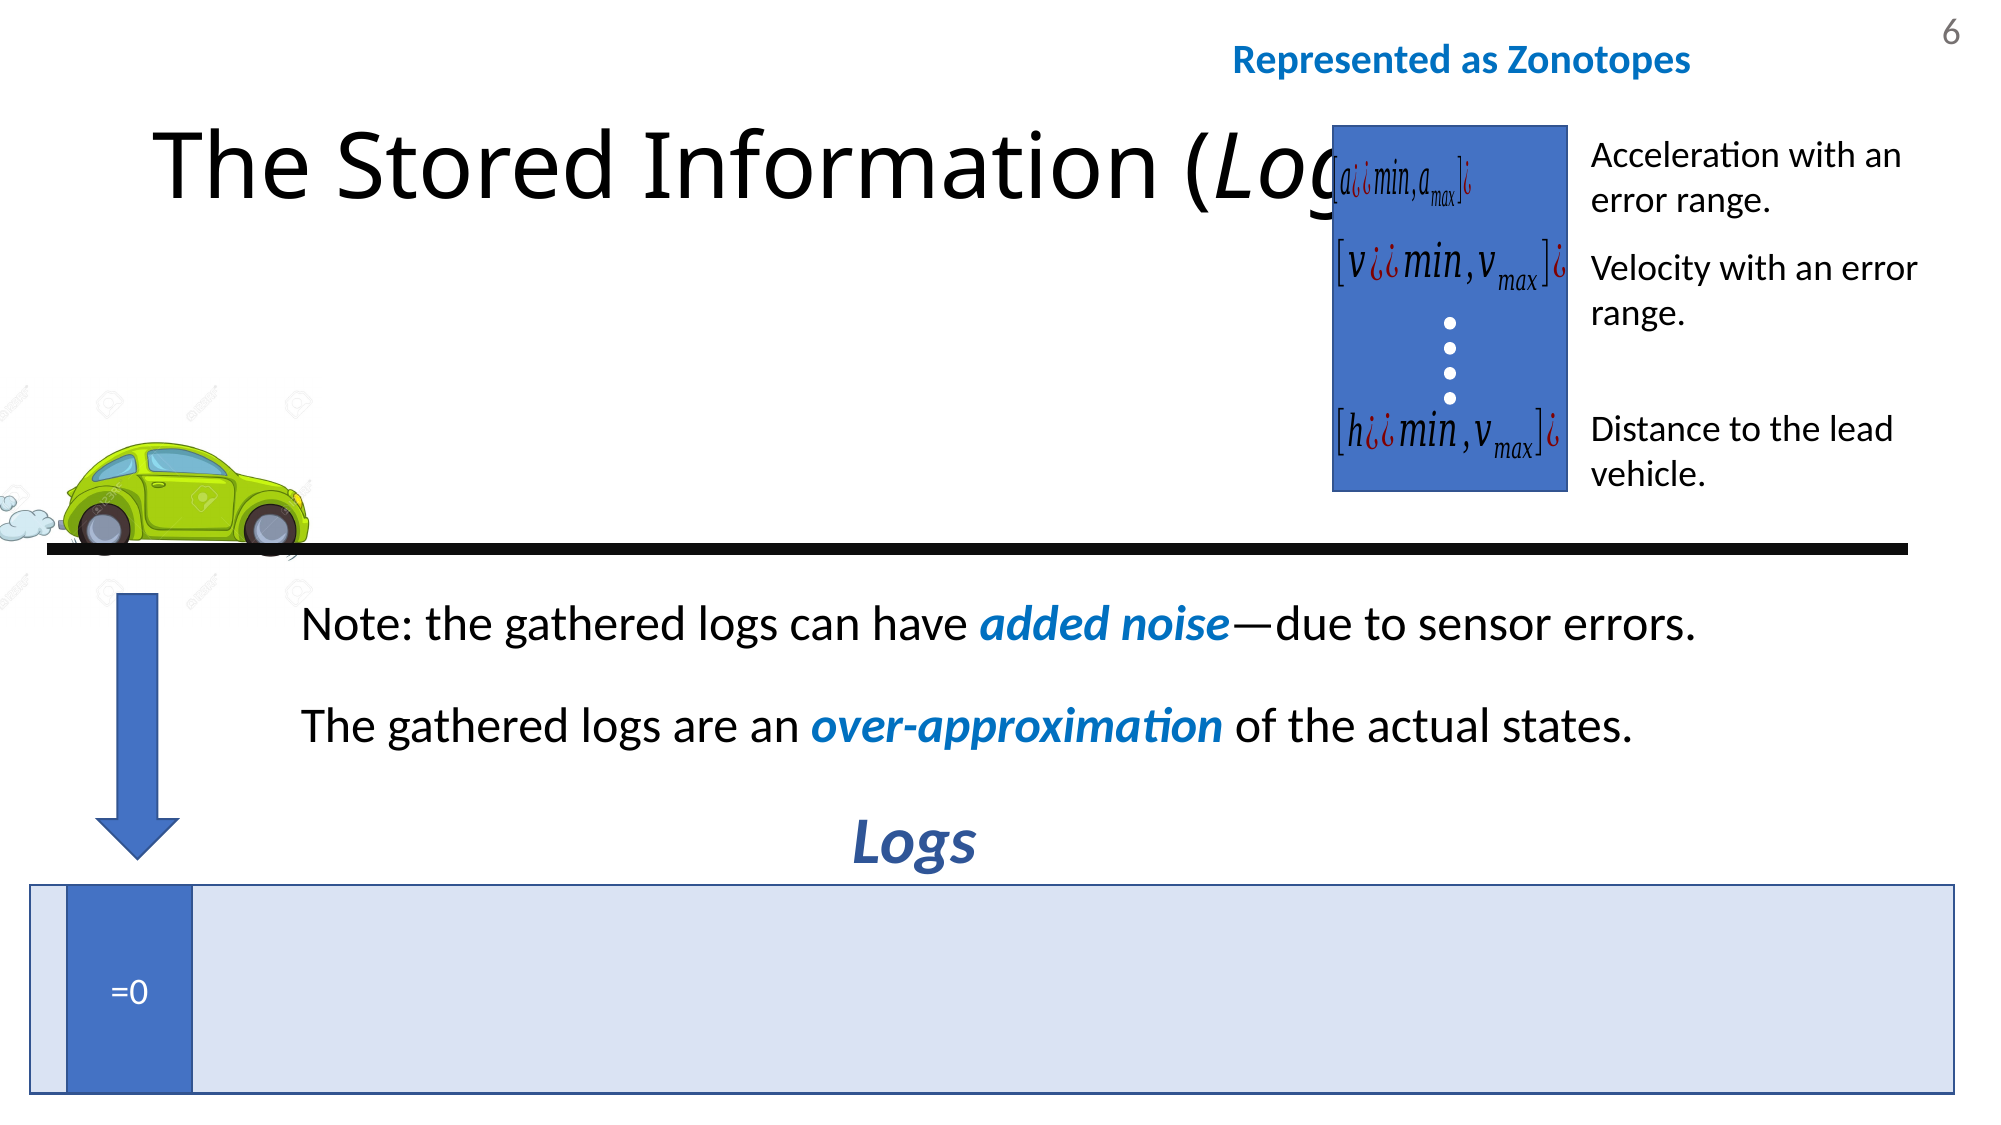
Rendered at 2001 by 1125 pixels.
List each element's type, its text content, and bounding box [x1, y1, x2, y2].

title The Stored Information (Logs) [137, 59, 1863, 278]
text_box [1332, 125, 1568, 492]
text_box [29, 884, 66, 1095]
picture [0, 377, 322, 627]
text_box Note: the gathered logs can have added noise—due to sensor errors. [286, 583, 2000, 658]
text_box Distance to the lead vehicle. [1576, 396, 1962, 502]
text_box Logs [837, 789, 1234, 885]
text_box [94, 627, 180, 861]
text_box The gathered logs are an over-approximation of the actual states. [286, 685, 1786, 760]
text_box 6 [1927, 0, 2000, 60]
text_box [193, 884, 1955, 1095]
text_box Represented as Zonotopes [1217, 24, 1786, 90]
text_box Velocity with an error range. [1576, 235, 1962, 341]
text_box Acceleration with an error range. [1576, 122, 1962, 228]
